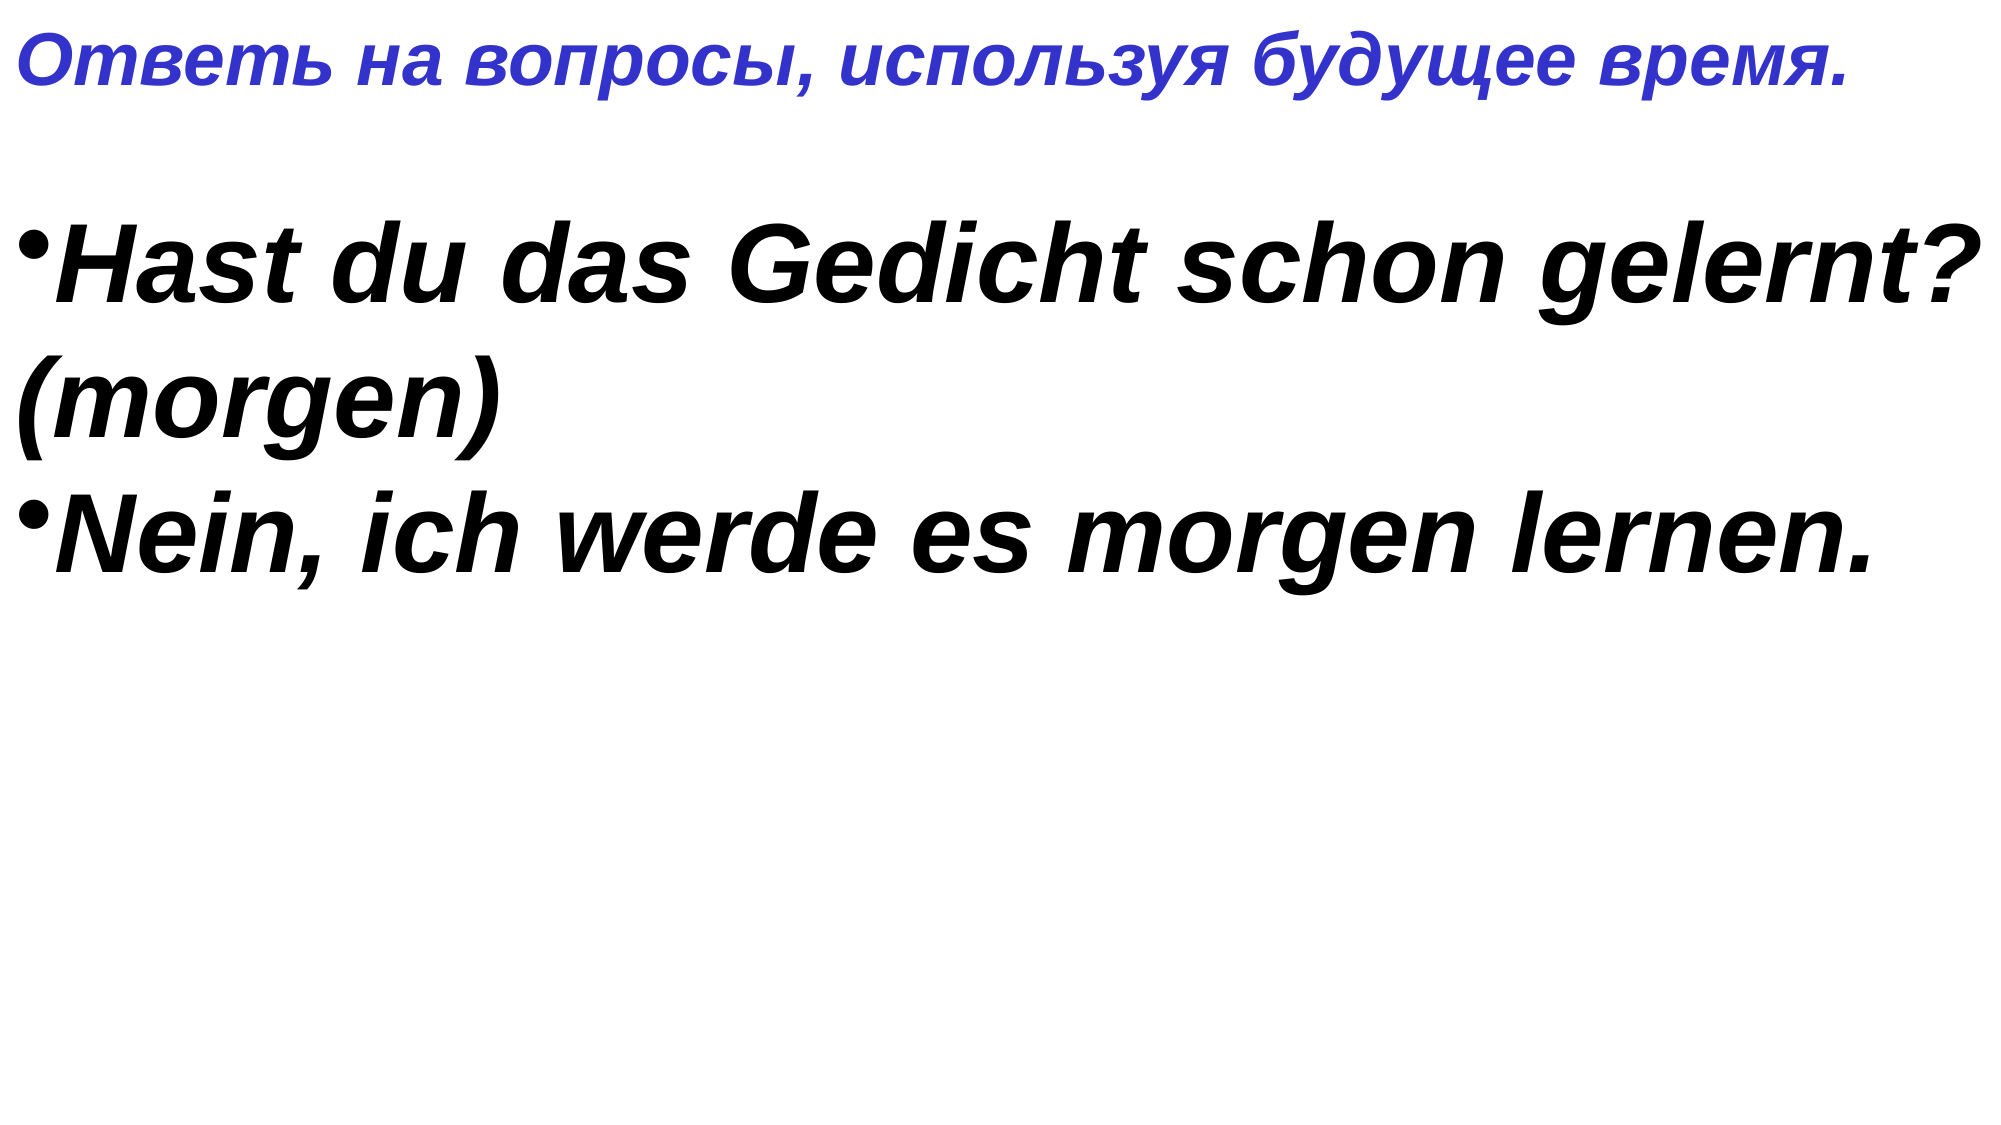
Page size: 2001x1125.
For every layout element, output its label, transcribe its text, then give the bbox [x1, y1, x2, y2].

text_box Ответь на вопросы, используя будущее время. Hast du das Gedicht schon gelernt? (morgen) Nein, ich werde es morgen lernen. [0, 2, 2000, 603]
